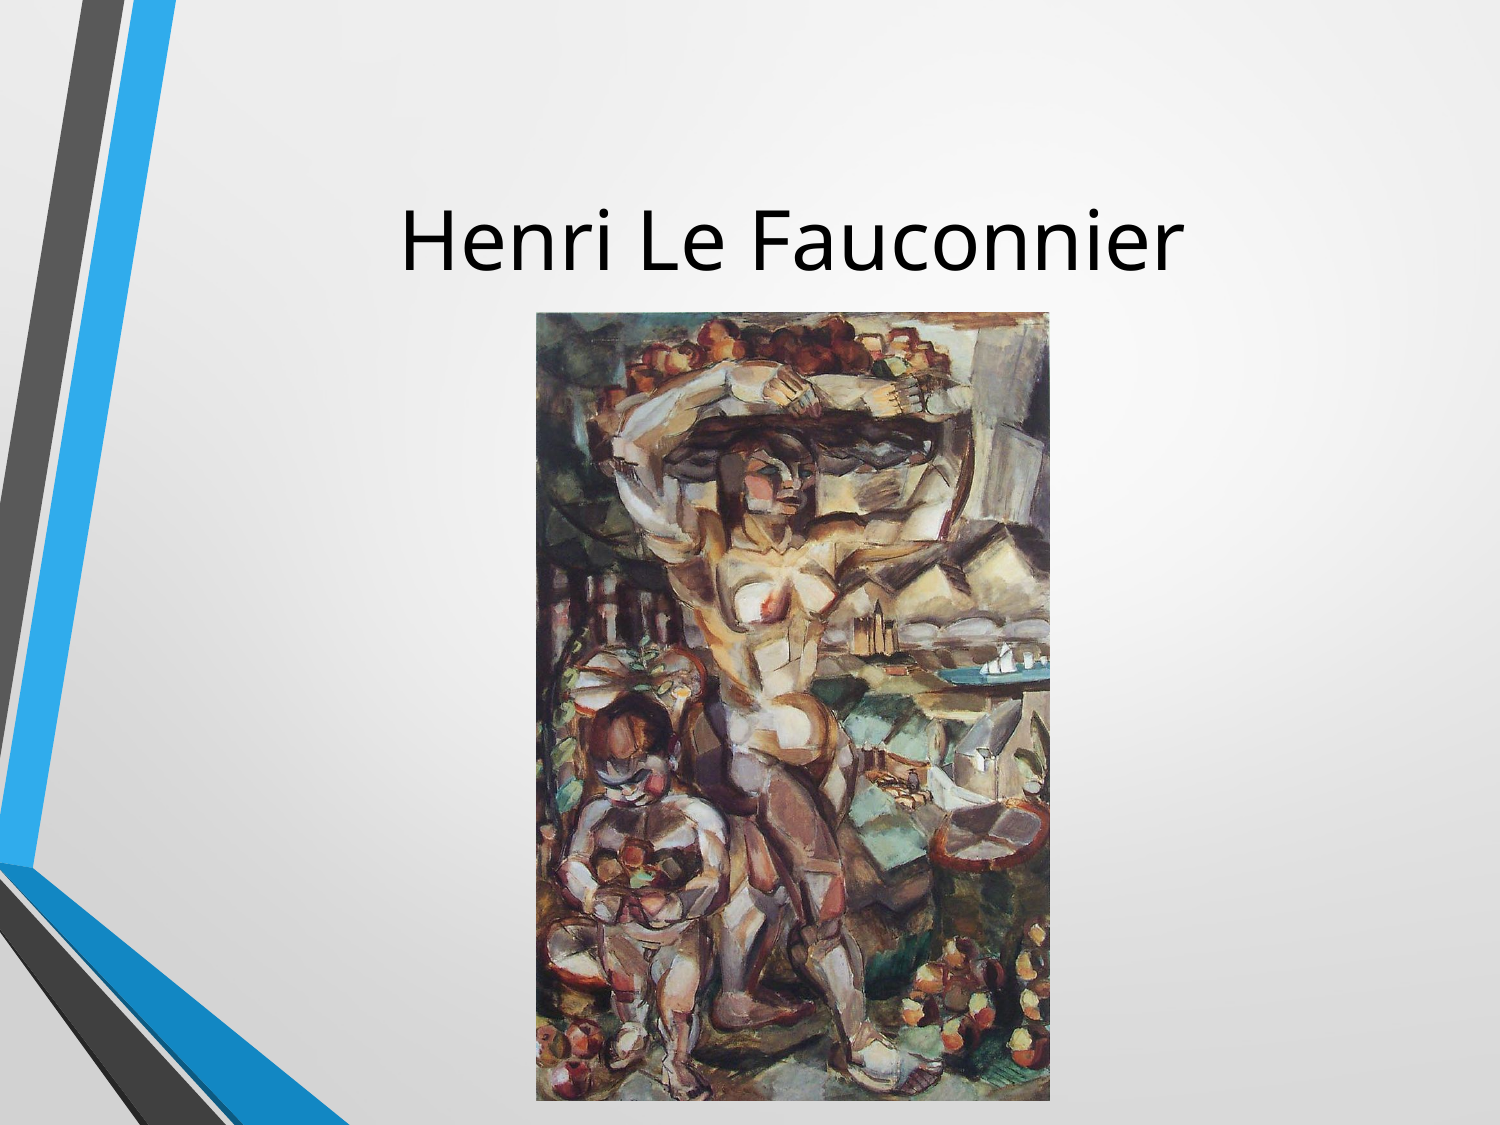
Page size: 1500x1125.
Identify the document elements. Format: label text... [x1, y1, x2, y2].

title Henri Le Fauconnier [161, 75, 1425, 400]
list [536, 312, 1050, 1101]
